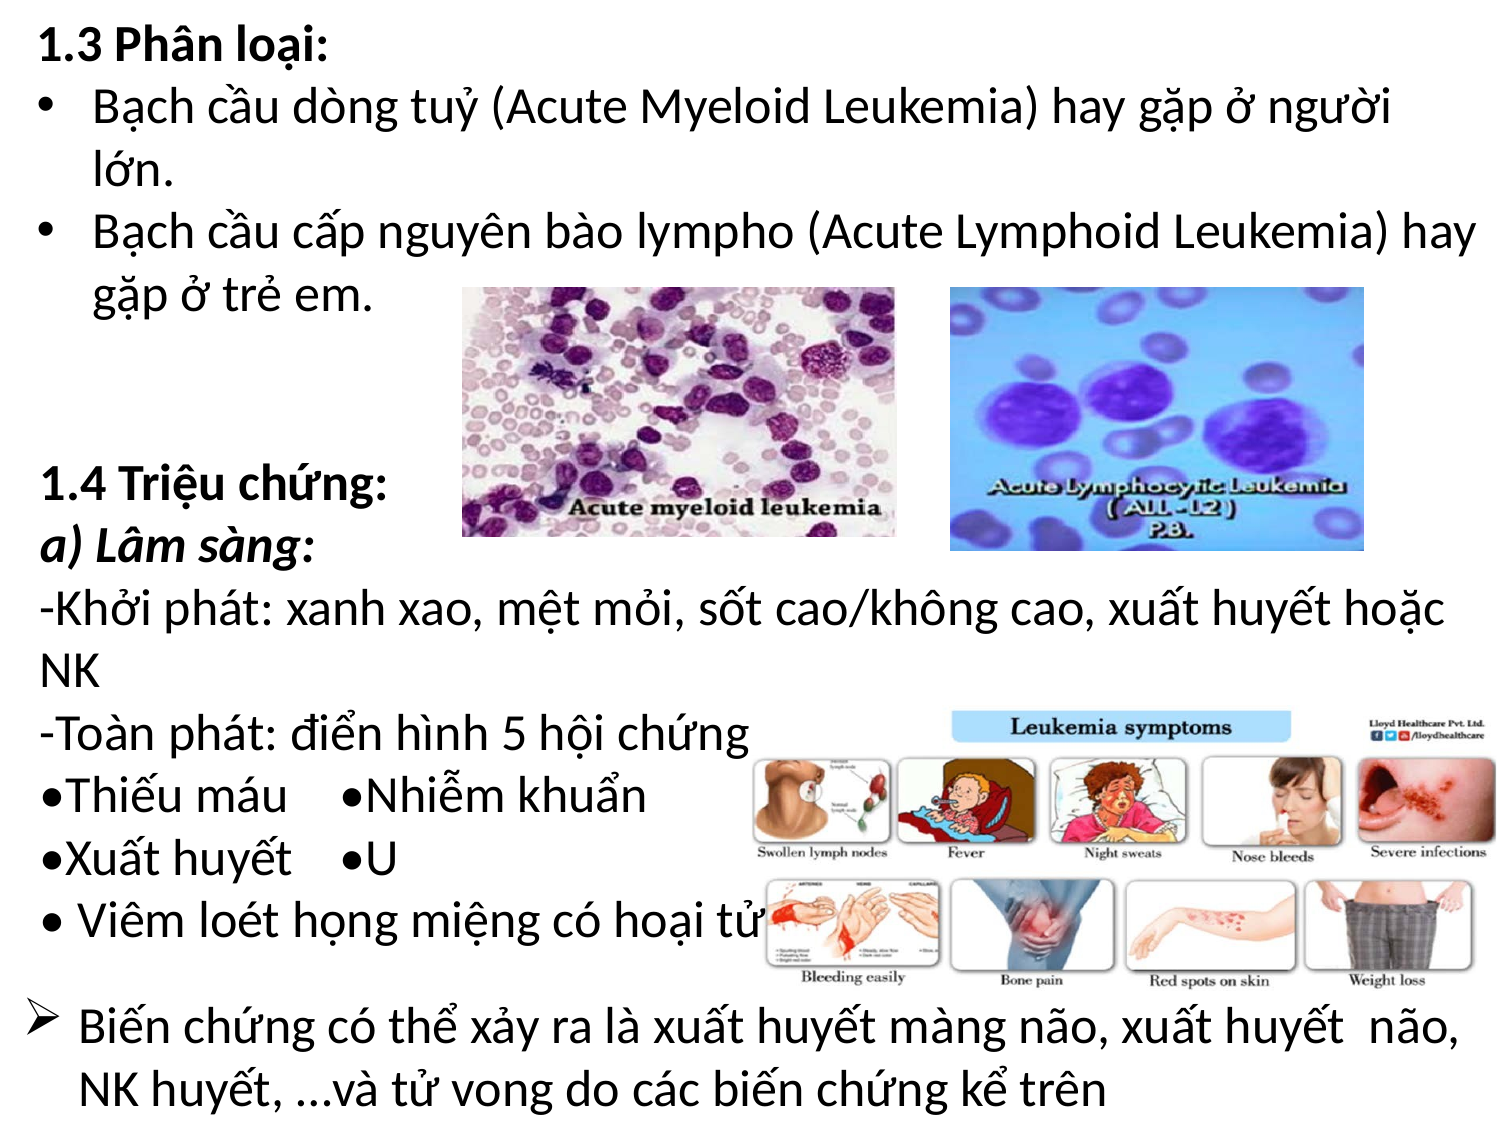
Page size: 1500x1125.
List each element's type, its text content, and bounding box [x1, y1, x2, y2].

picture [949, 287, 1365, 551]
picture [751, 702, 1497, 1000]
picture [462, 287, 897, 537]
text_box 4 Triệu chứng: a) Lâm sàng: -Khởi phát: xanh xao, mệt mỏi, sốt cao/không cao, xuất huyết hoặc NK -Toàn phát: điển hình 5 hội chứng •Thiếu máu •Nhiễm khuẩn •Xuất huyết •U • Viêm loét họng miệng có hoại tử [0, 440, 1500, 1081]
text_box Biến chứng có thể xảy ra là xuất huyết màng não, xuất huyết não, NK huyết, …và tử vong do các biến chứng kể trên [7, 984, 1497, 1125]
text_box [759, 47, 790, 153]
text_box [734, 22, 766, 128]
text_box 3 Phân loại: Bạch cầu dòng tuỷ (Acute Myeloid Leukemia) hay gặp ở người lớn. Bạch cầu cấp nguyên bào lympho (Acute Lymphoid Leukemia) hay gặp ở trẻ em. [0, 1, 1500, 392]
